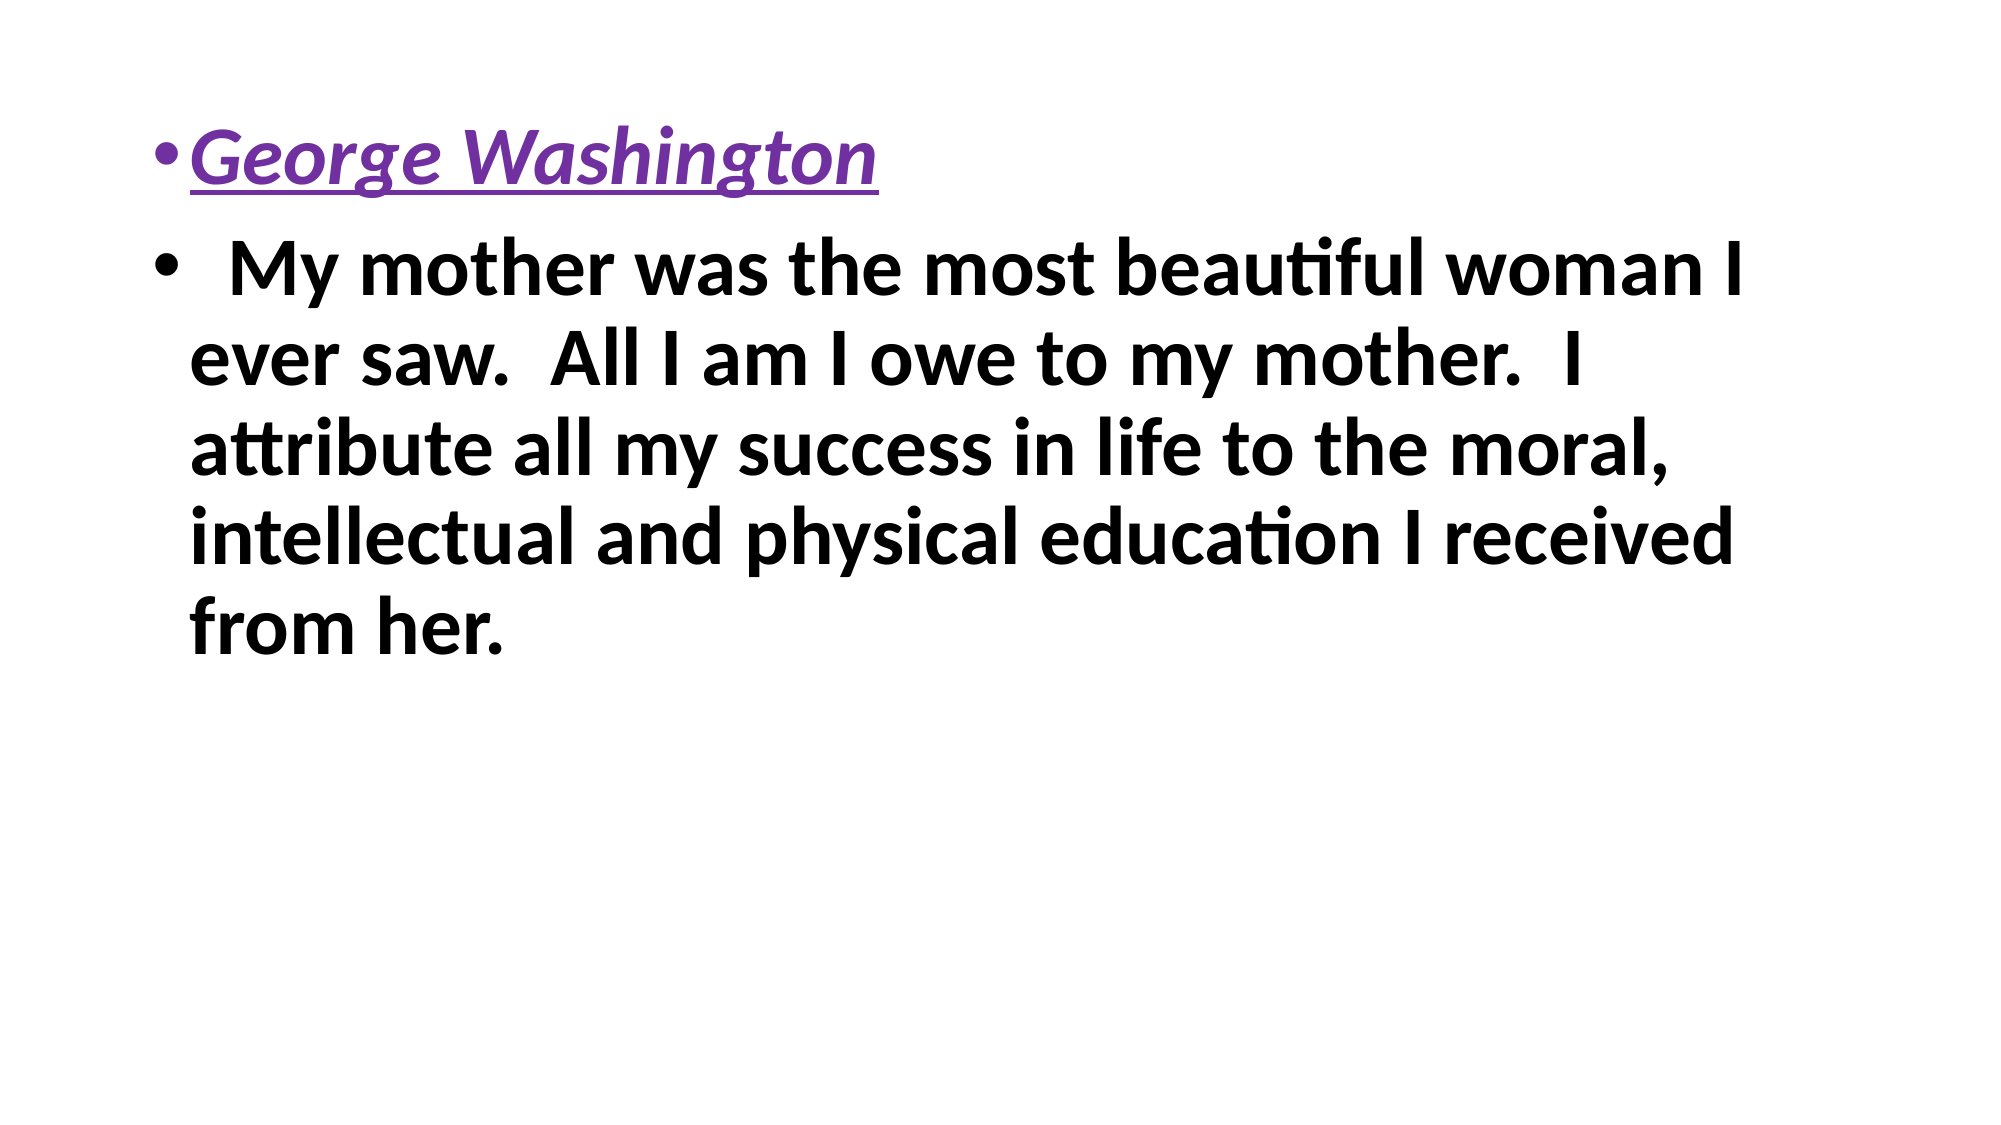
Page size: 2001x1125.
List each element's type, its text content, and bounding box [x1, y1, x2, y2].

list George Washington My mother was the most beautiful woman I ever saw. All I am I owe to my mother. I attribute all my success in life to the moral, intellectual and physical education I received from her. [137, 105, 1863, 1014]
